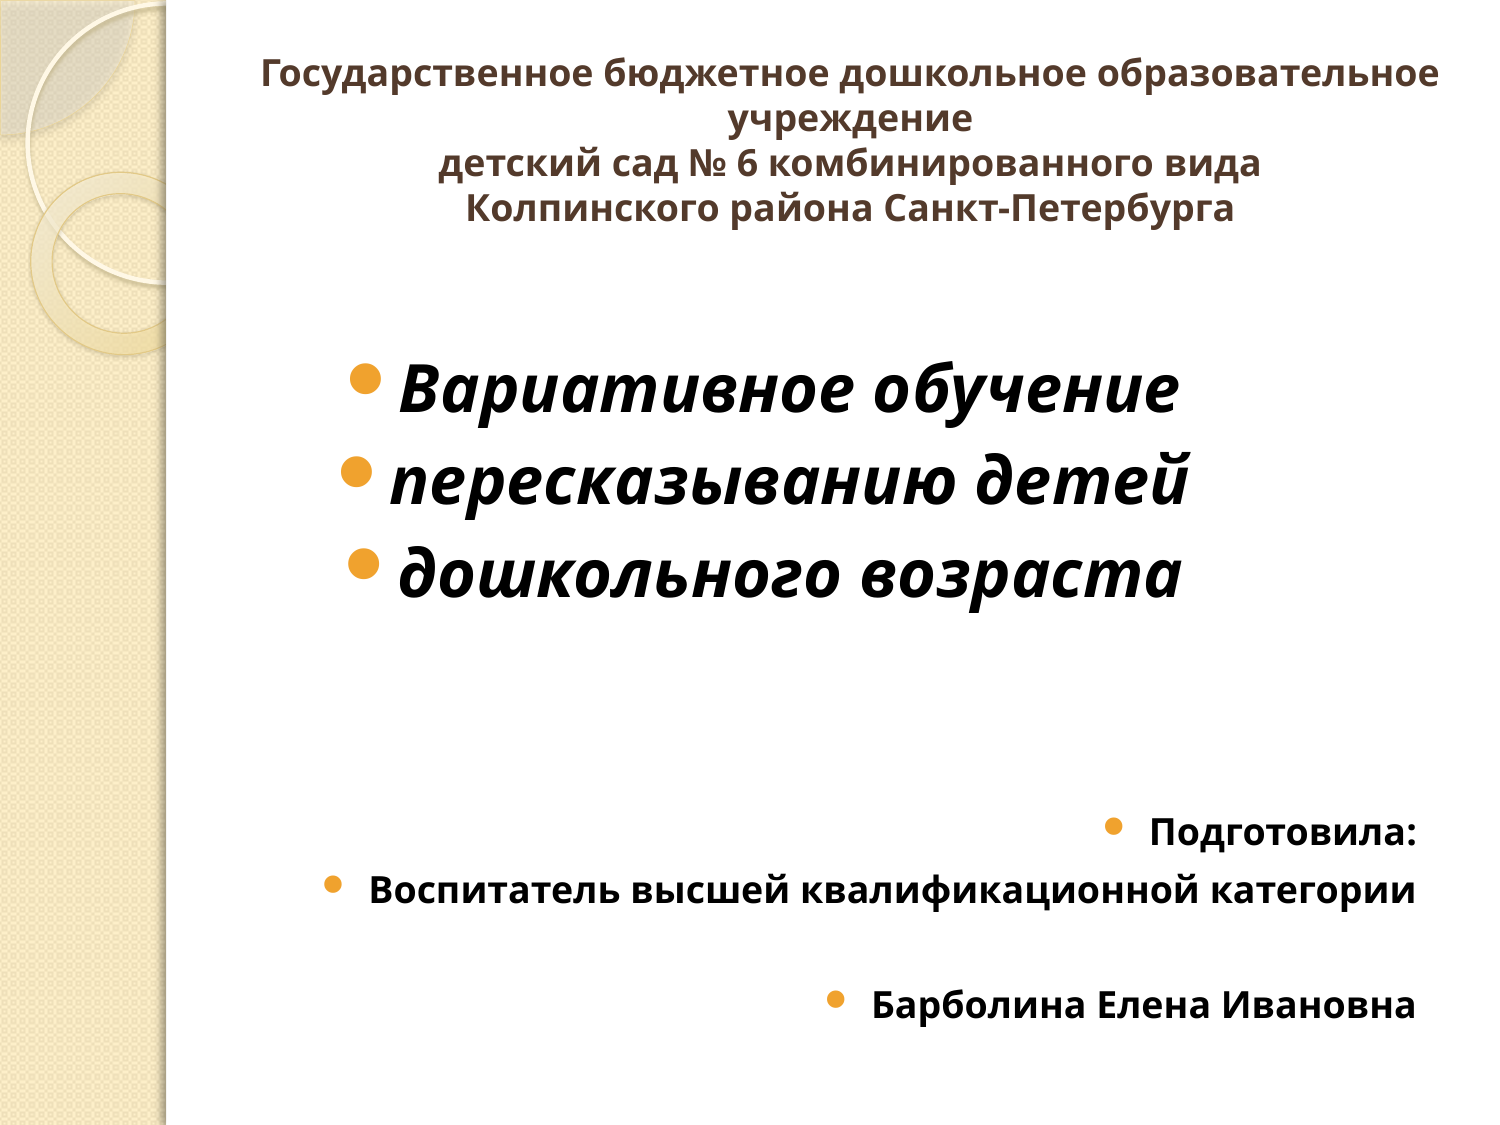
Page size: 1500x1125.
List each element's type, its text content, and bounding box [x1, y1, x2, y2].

list Вариативное обучение пересказыванию детей дошкольного возраста Подготовила: Воспитатель высшей квалификационной категории Барболина Елена Ивановна [82, 246, 1432, 1057]
title Государственное бюджетное дошкольное образовательное учреждение детский сад № 6 комбинированного вида Колпинского района Санкт-Петербурга [235, 45, 1466, 233]
